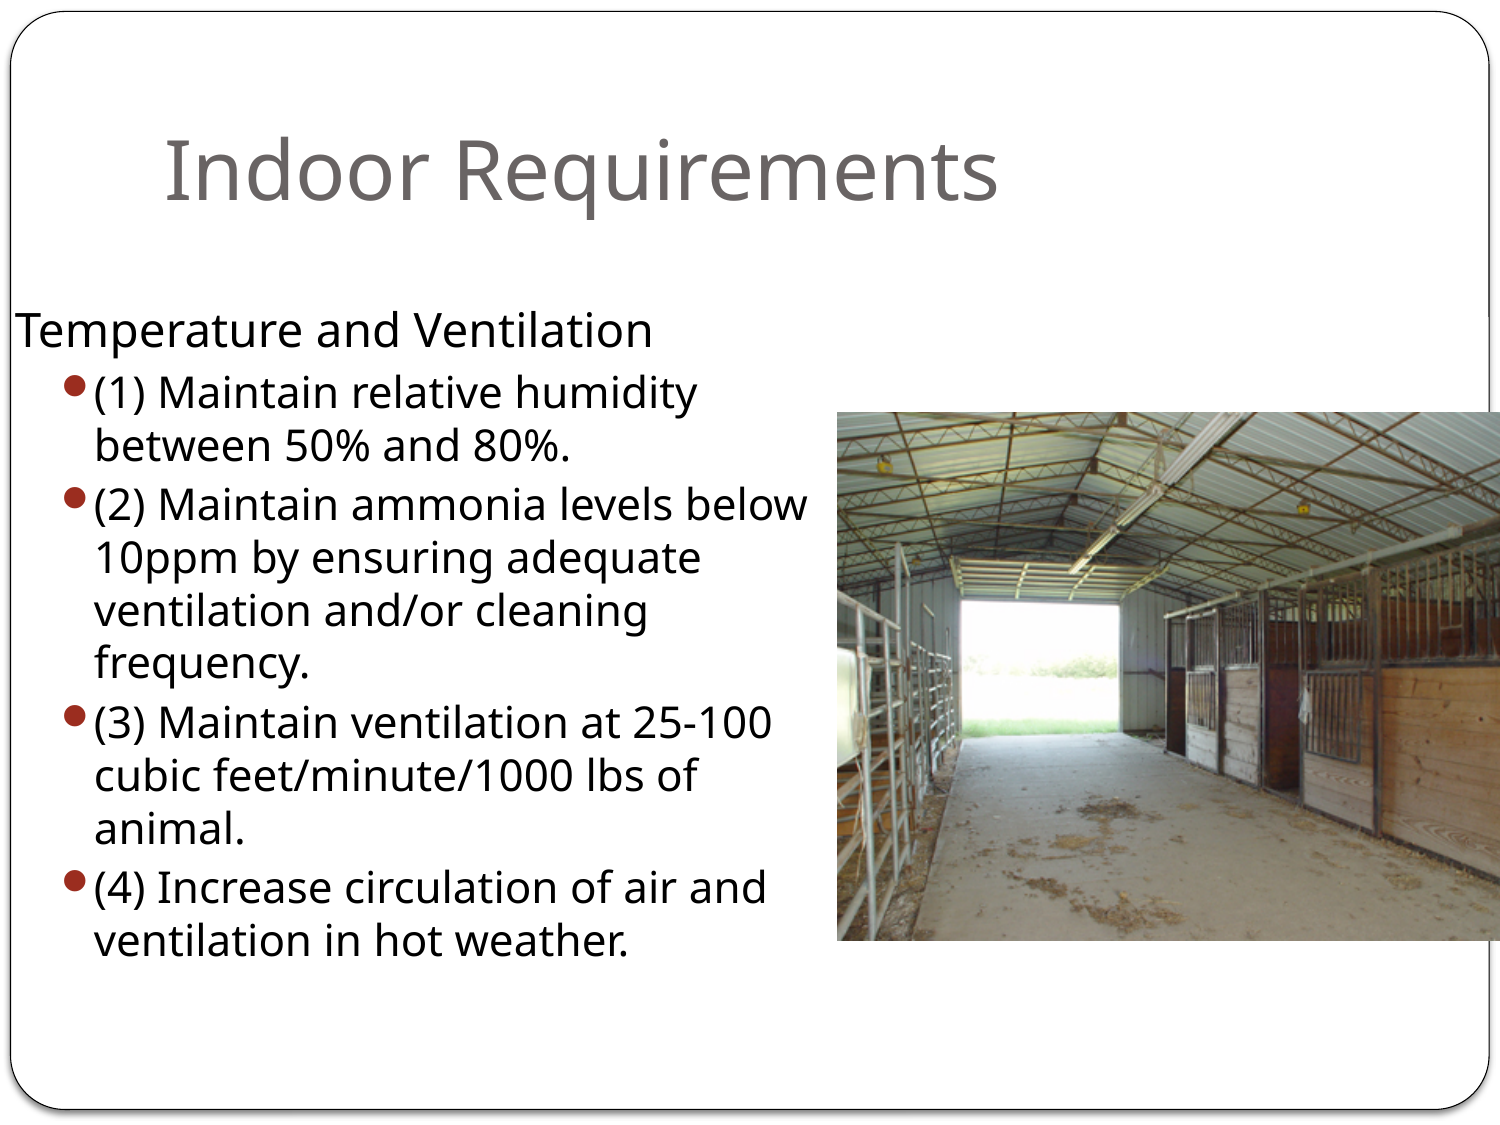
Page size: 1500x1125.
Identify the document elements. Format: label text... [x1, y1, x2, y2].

title Indoor Requirements [150, 45, 1425, 233]
list Temperature and Ventilation (1) Maintain relative humidity between 50% and 80%. (2) Maintain ammonia levels below 10ppm by ensuring adequate ventilation and/or cleaning frequency. (3) Maintain ventilation at 25-100 cubic feet/minute/1000 lbs of animal. (4) Increase circulation of air and ventilation in hot weather. [0, 224, 825, 975]
picture [837, 412, 1500, 941]
